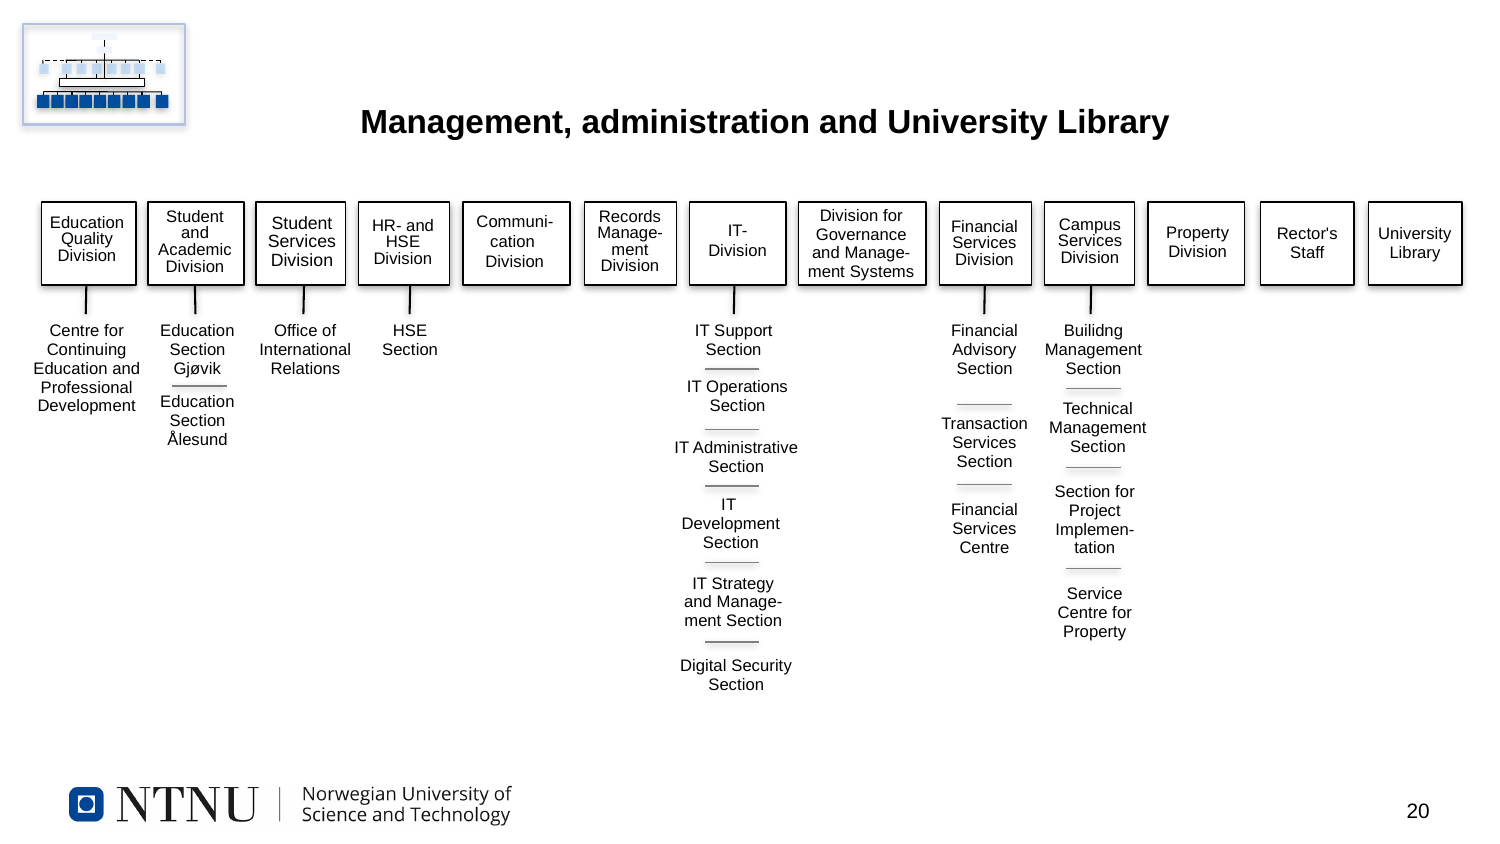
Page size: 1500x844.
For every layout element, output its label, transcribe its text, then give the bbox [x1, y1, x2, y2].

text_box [647, 201, 826, 702]
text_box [785, 198, 938, 290]
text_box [577, 200, 648, 286]
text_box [1027, 201, 1165, 649]
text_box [138, 201, 257, 457]
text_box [1253, 201, 1359, 286]
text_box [1165, 201, 1252, 286]
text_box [476, 201, 575, 286]
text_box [341, 201, 476, 368]
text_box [1361, 201, 1470, 286]
picture [69, 784, 512, 826]
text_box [923, 201, 1026, 565]
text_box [22, 23, 185, 125]
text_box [257, 201, 371, 387]
text_box Management, administration and University Library [345, 92, 1186, 148]
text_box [12, 201, 162, 425]
